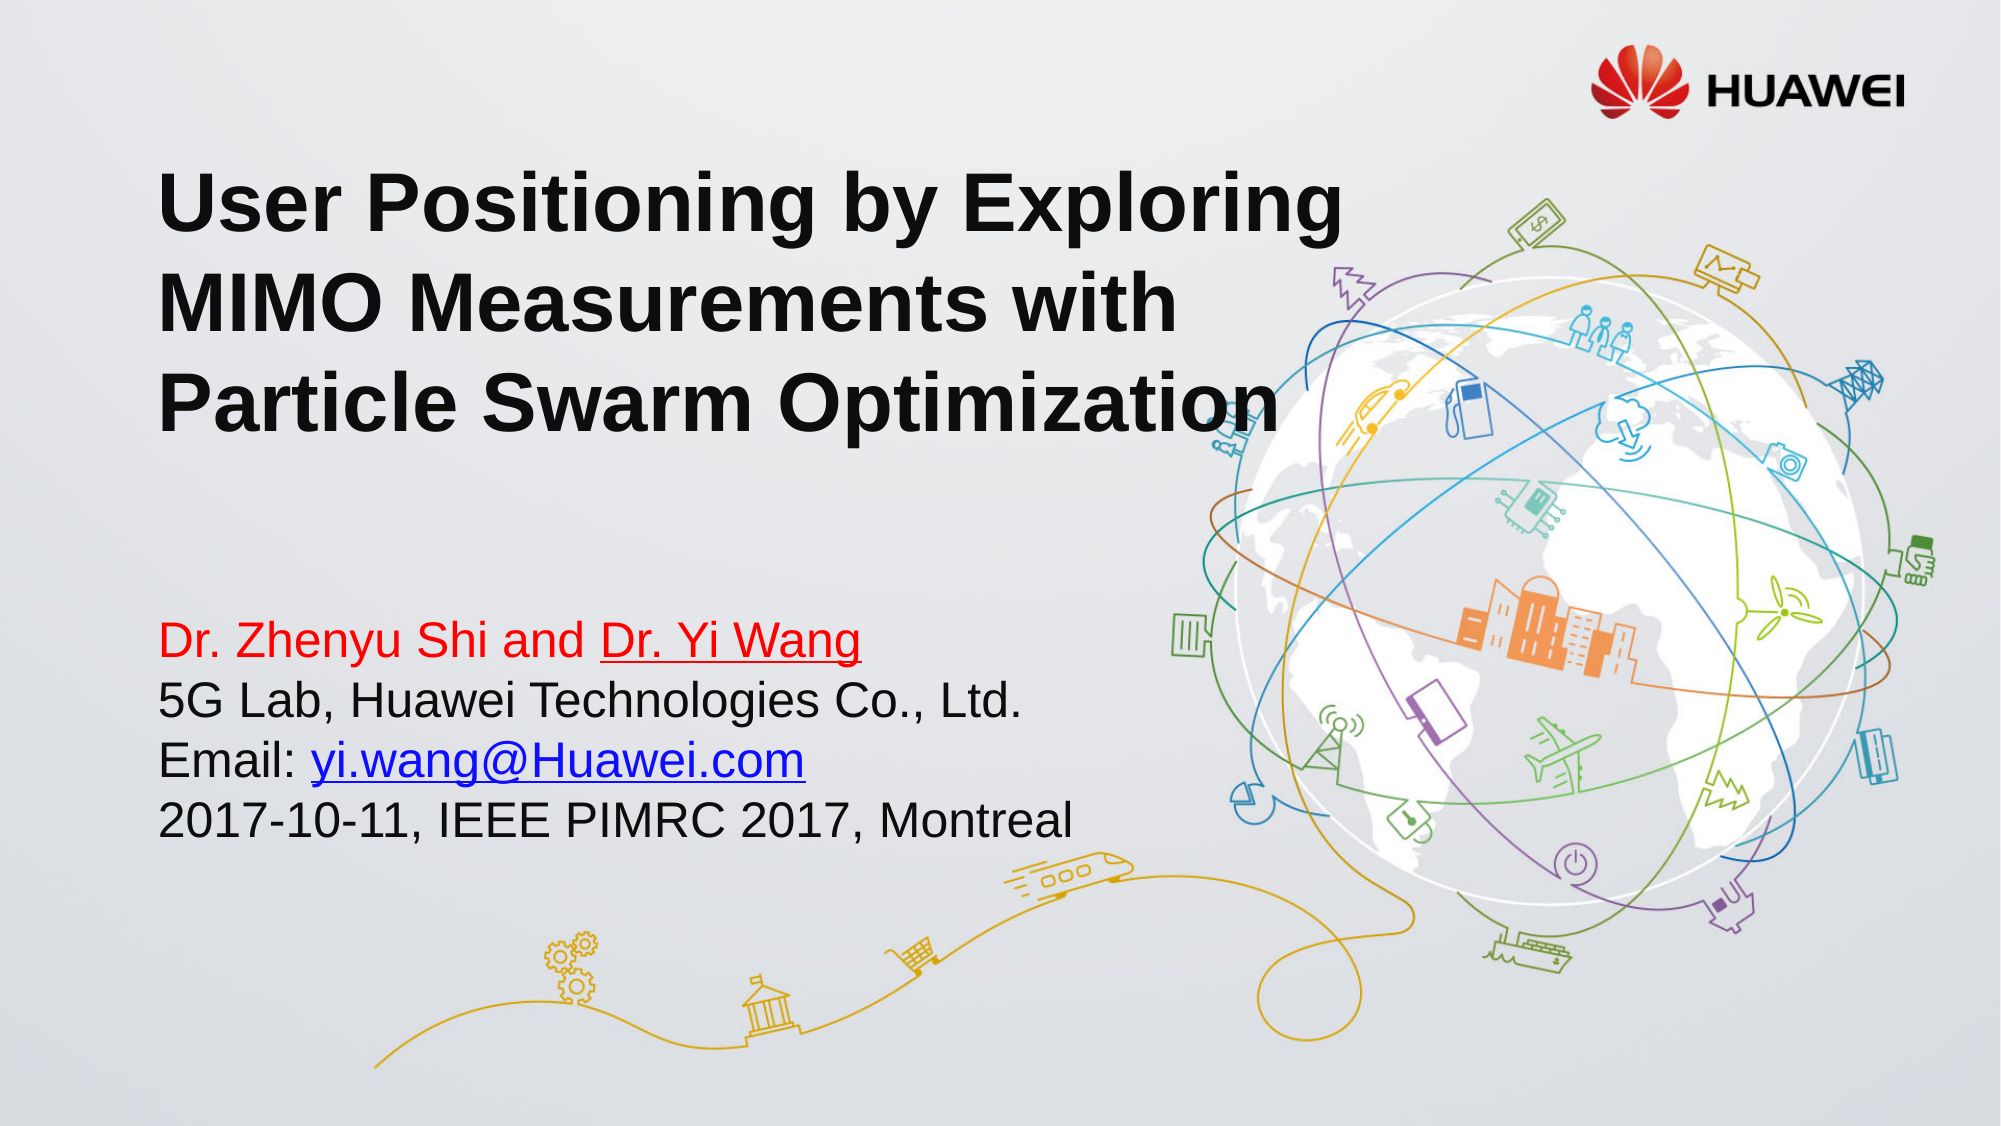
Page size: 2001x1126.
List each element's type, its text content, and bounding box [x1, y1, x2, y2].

picture [0, 0, 2001, 1126]
title User Positioning by Exploring MIMO Measurements with Particle Swarm Optimization Dr. Zhenyu Shi and Dr. Yi Wang 5G Lab, Huawei Technologies Co., Ltd. Email: yi.wang@Huawei.com 2017-10-11, IEEE PIMRC 2017, Montreal [137, 231, 1568, 764]
